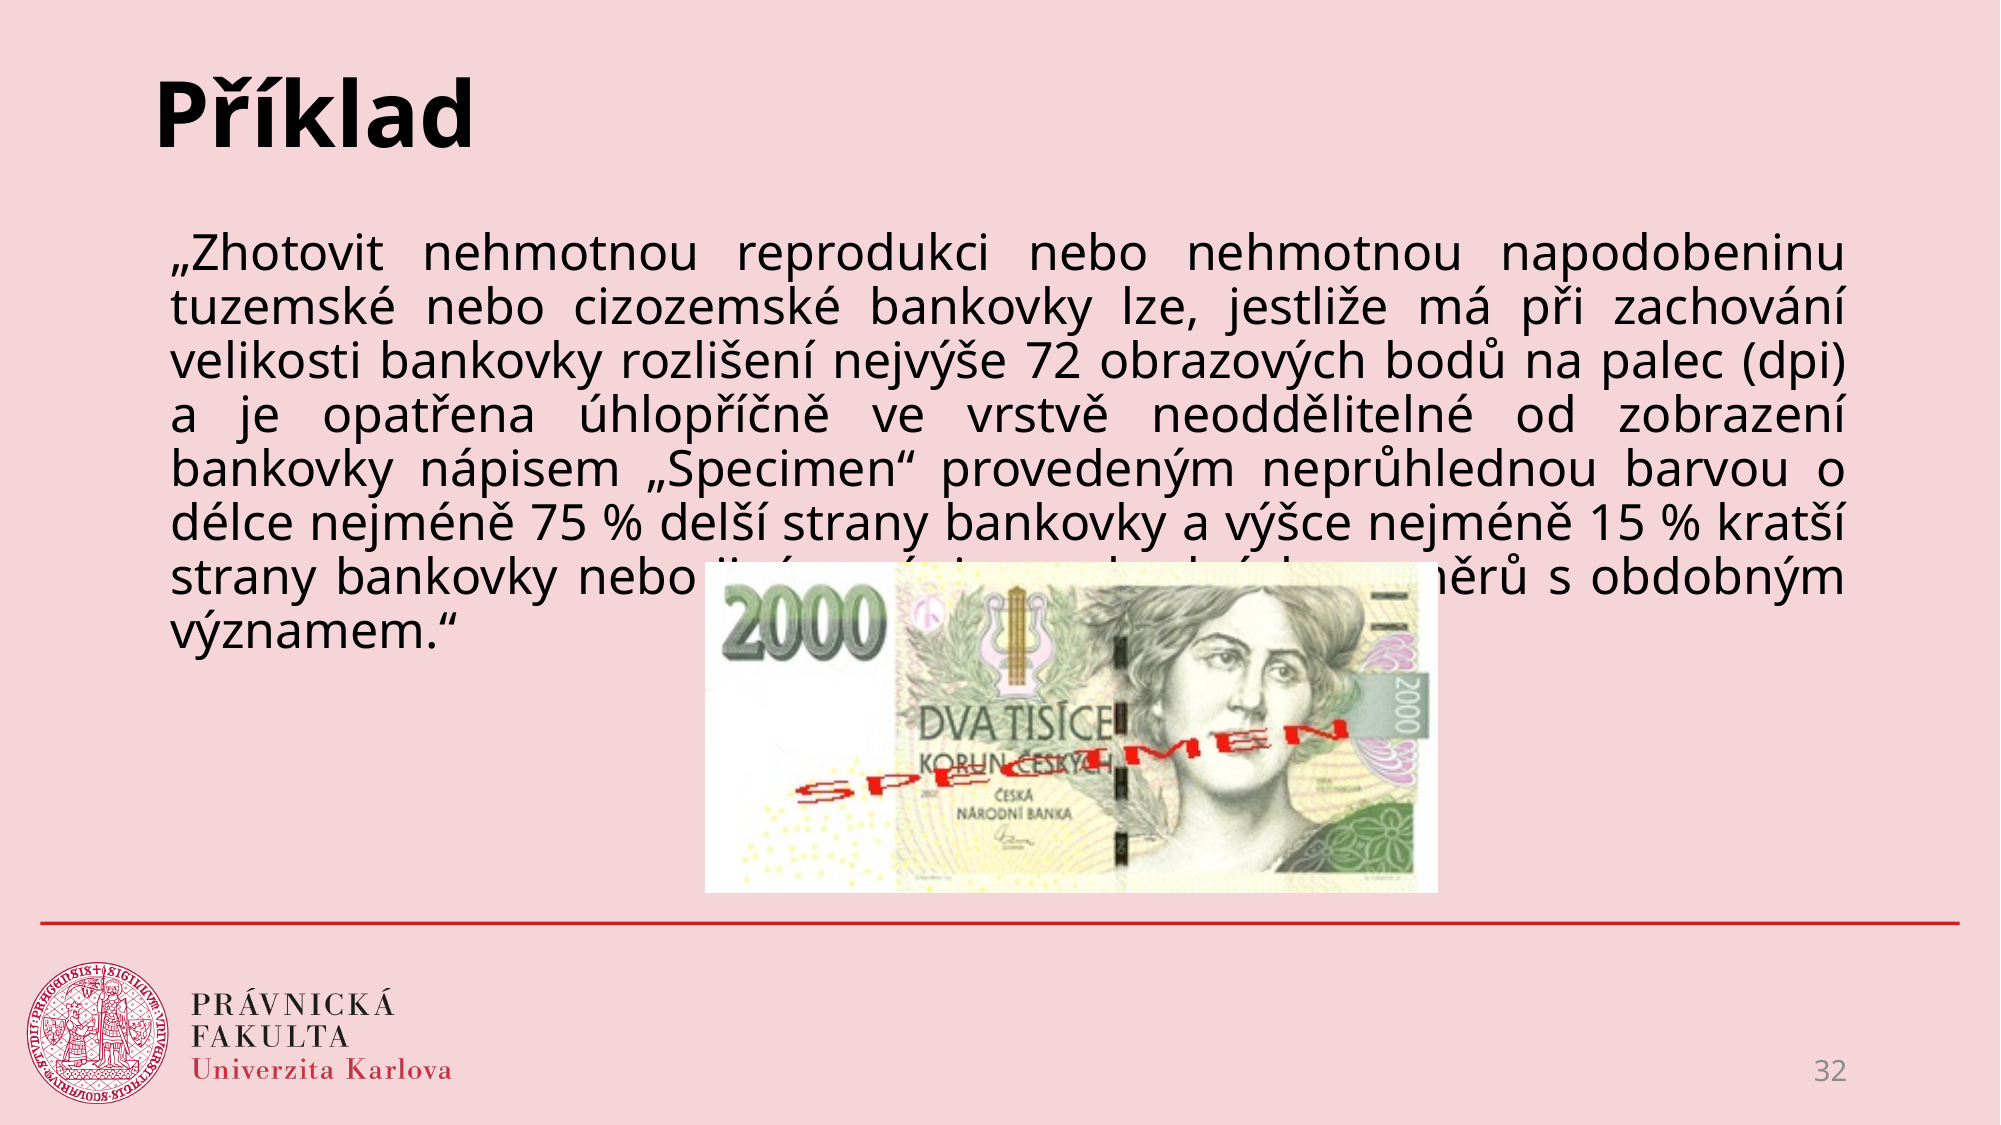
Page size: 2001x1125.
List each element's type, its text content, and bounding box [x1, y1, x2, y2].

list „Zhotovit nehmotnou reprodukci nebo nehmotnou napodobeninu tuzemské nebo cizozemské bankovky lze, jestliže má při zachování velikosti bankovky rozlišení nejvýše 72 obrazových bodů na palec (dpi) a je opatřena úhlopříčně ve vrstvě neoddělitelné od zobrazení bankovky nápisem „Specimen“ provedeným neprůhlednou barvou o délce nejméně 75 % delší strany bankovky a výšce nejméně 15 % kratší strany bankovky nebo jiným nápisem shodných rozměrů s obdobným významem.“ [137, 220, 1863, 905]
title Příklad [137, 2, 1863, 220]
slide_number 32 [1412, 1042, 1863, 1103]
picture [705, 562, 1438, 893]
picture [26, 962, 452, 1104]
